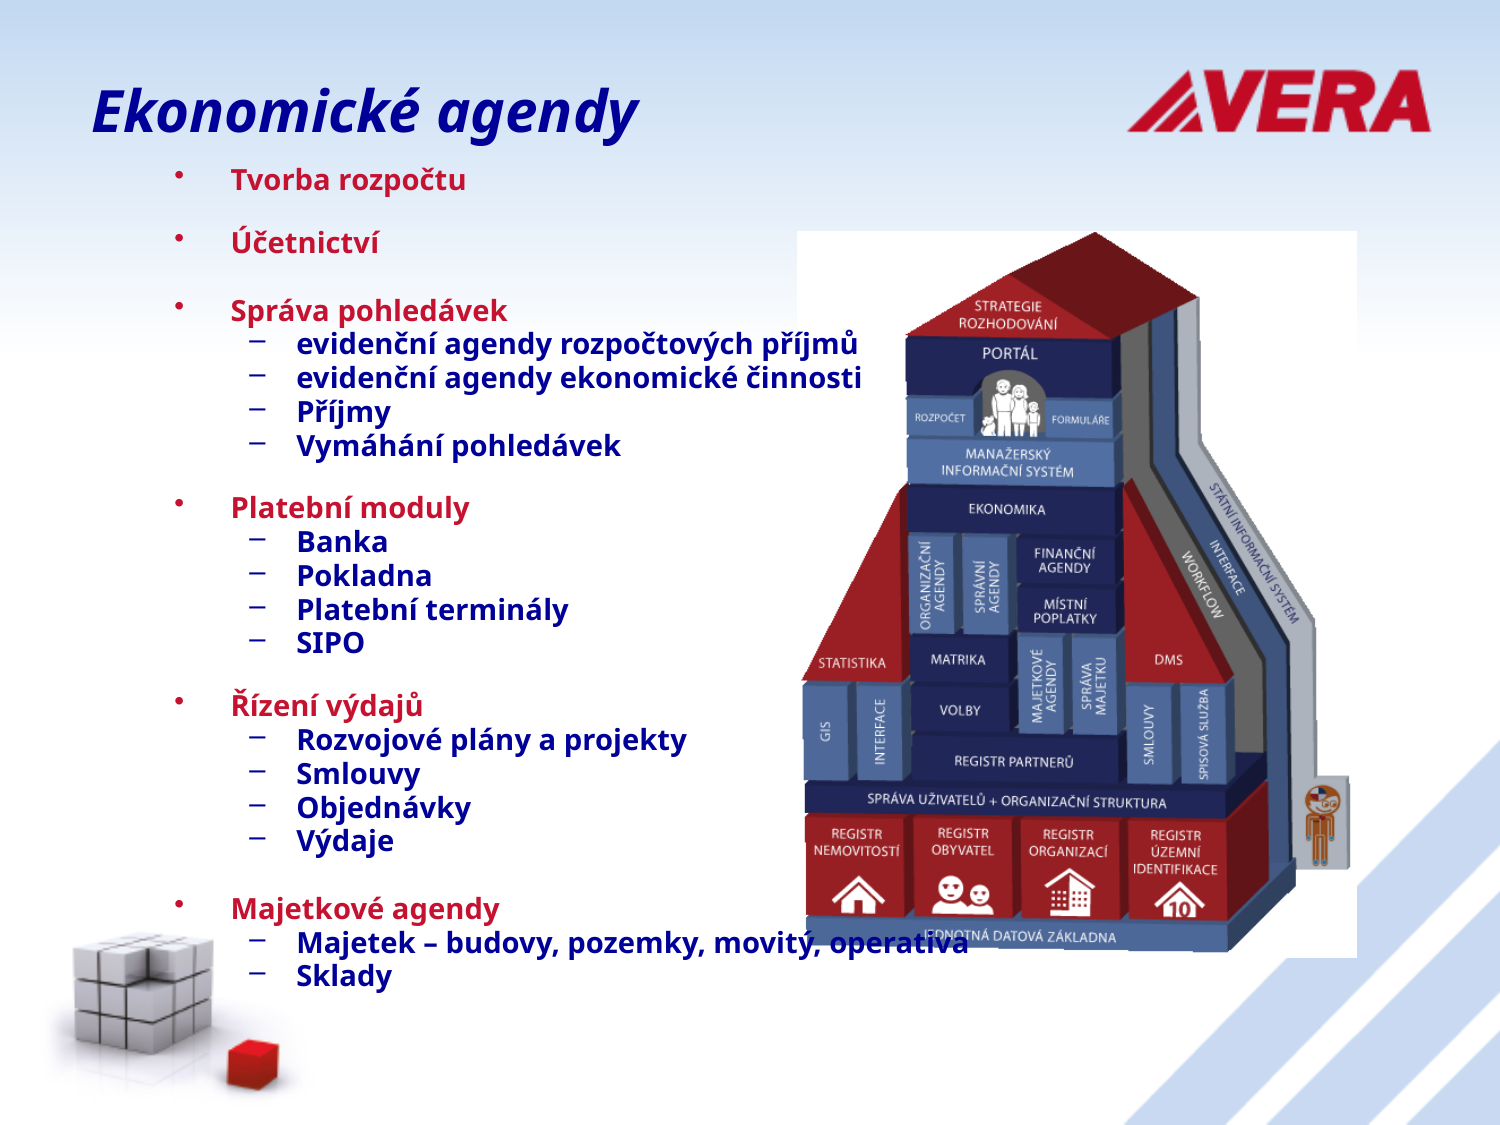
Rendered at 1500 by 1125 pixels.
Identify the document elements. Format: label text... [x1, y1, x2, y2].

picture [0, 0, 1500, 1125]
list Tvorba rozpočtu Účetnictví Správa pohledávek evidenční agendy rozpočtových příjmů evidenční agendy ekonomické činnosti Příjmy Vymáhání pohledávek Platební moduly Banka Pokladna Platební terminály SIPO Řízení výdajů Rozvojové plány a projekty Smlouvy Objednávky Výdaje Majetkové agendy Majetek – budovy, pozemky, movitý, operativa Sklady [159, 160, 1188, 1036]
text_box Ekonomické agendy [76, 54, 1500, 149]
